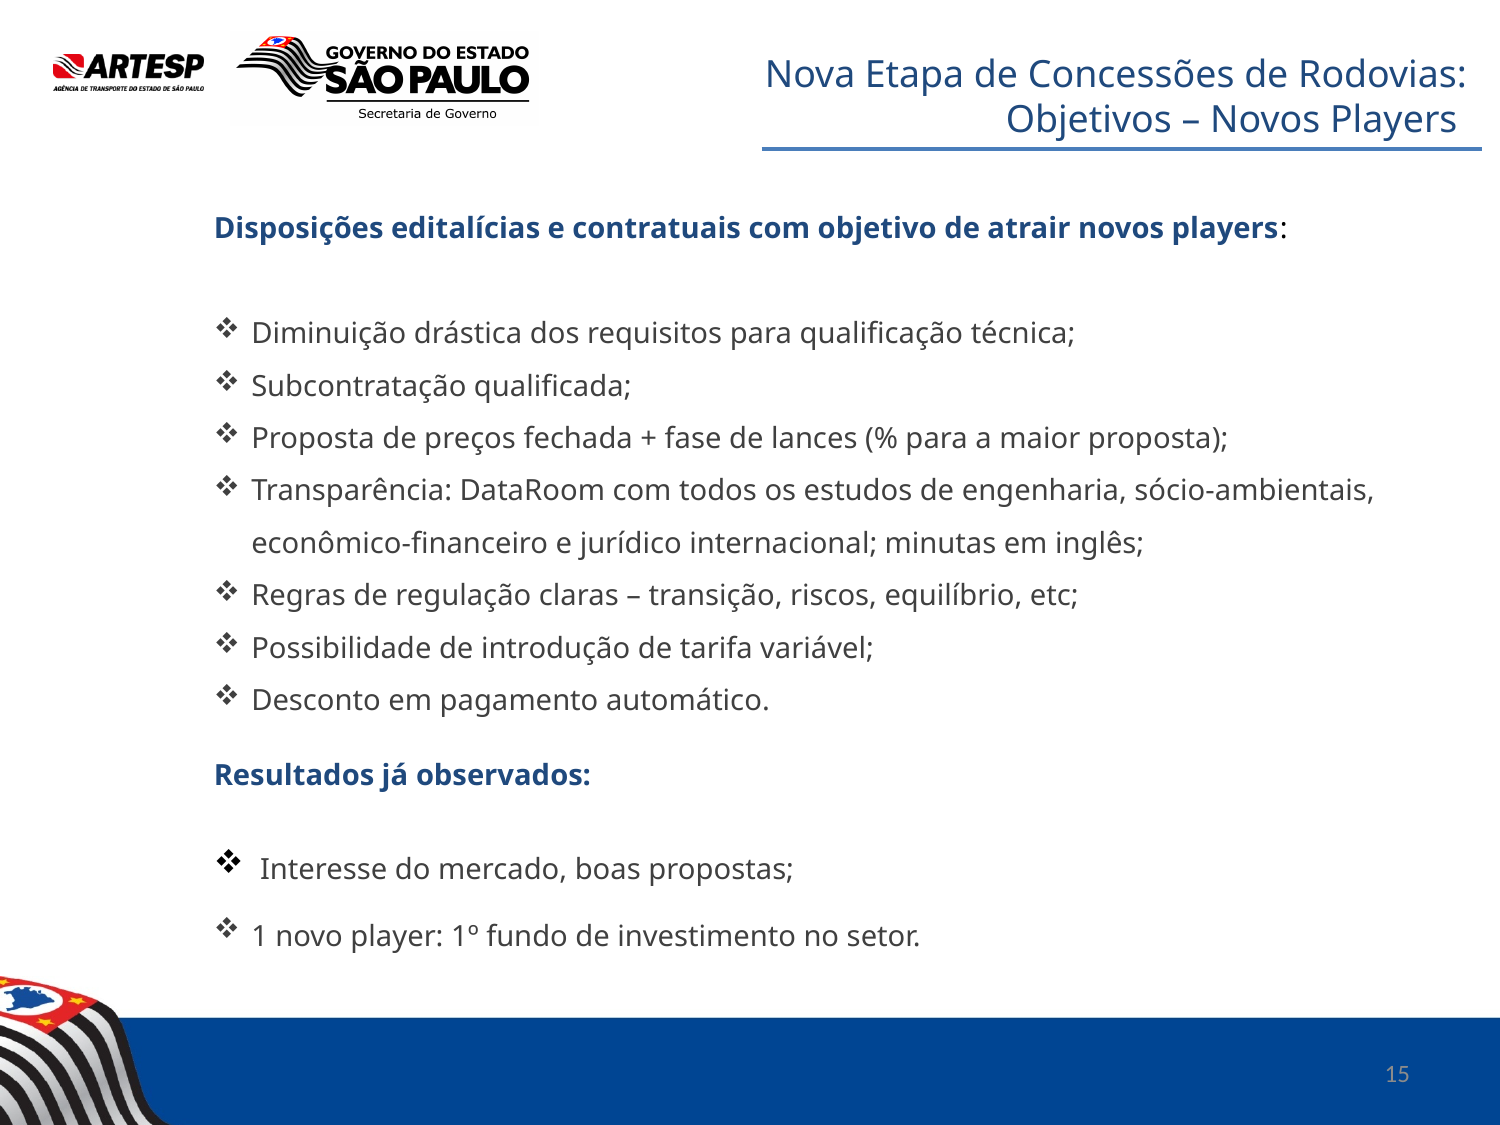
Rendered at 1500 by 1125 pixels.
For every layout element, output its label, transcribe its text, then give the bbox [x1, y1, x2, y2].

text_box Nova Etapa de Concessões de Rodovias: Objetivos – Novos Players [655, 42, 1483, 148]
picture [53, 54, 204, 91]
slide_number 15 [1074, 1042, 1425, 1103]
text_box Disposições editalícias e contratuais com objetivo de atrair novos players: Diminuição drástica dos requisitos para qualificação técnica; Subcontratação qualificada; Proposta de preços fechada + fase de lances (% para a maior proposta); Transparência: DataRoom com todos os estudos de engenharia, sócio-ambientais, econômico-financeiro e jurídico internacional; minutas em inglês; Regras de regulação claras – transição, riscos, equilíbrio, etc; Possibilidade de introdução de tarifa variável; Desconto em pagamento automático. Resultados já observados: Interesse do mercado, boas propostas; 1 novo player: 1º fundo de investimento no setor. [123, 184, 1447, 961]
picture [0, 976, 1500, 1125]
picture [229, 30, 539, 126]
